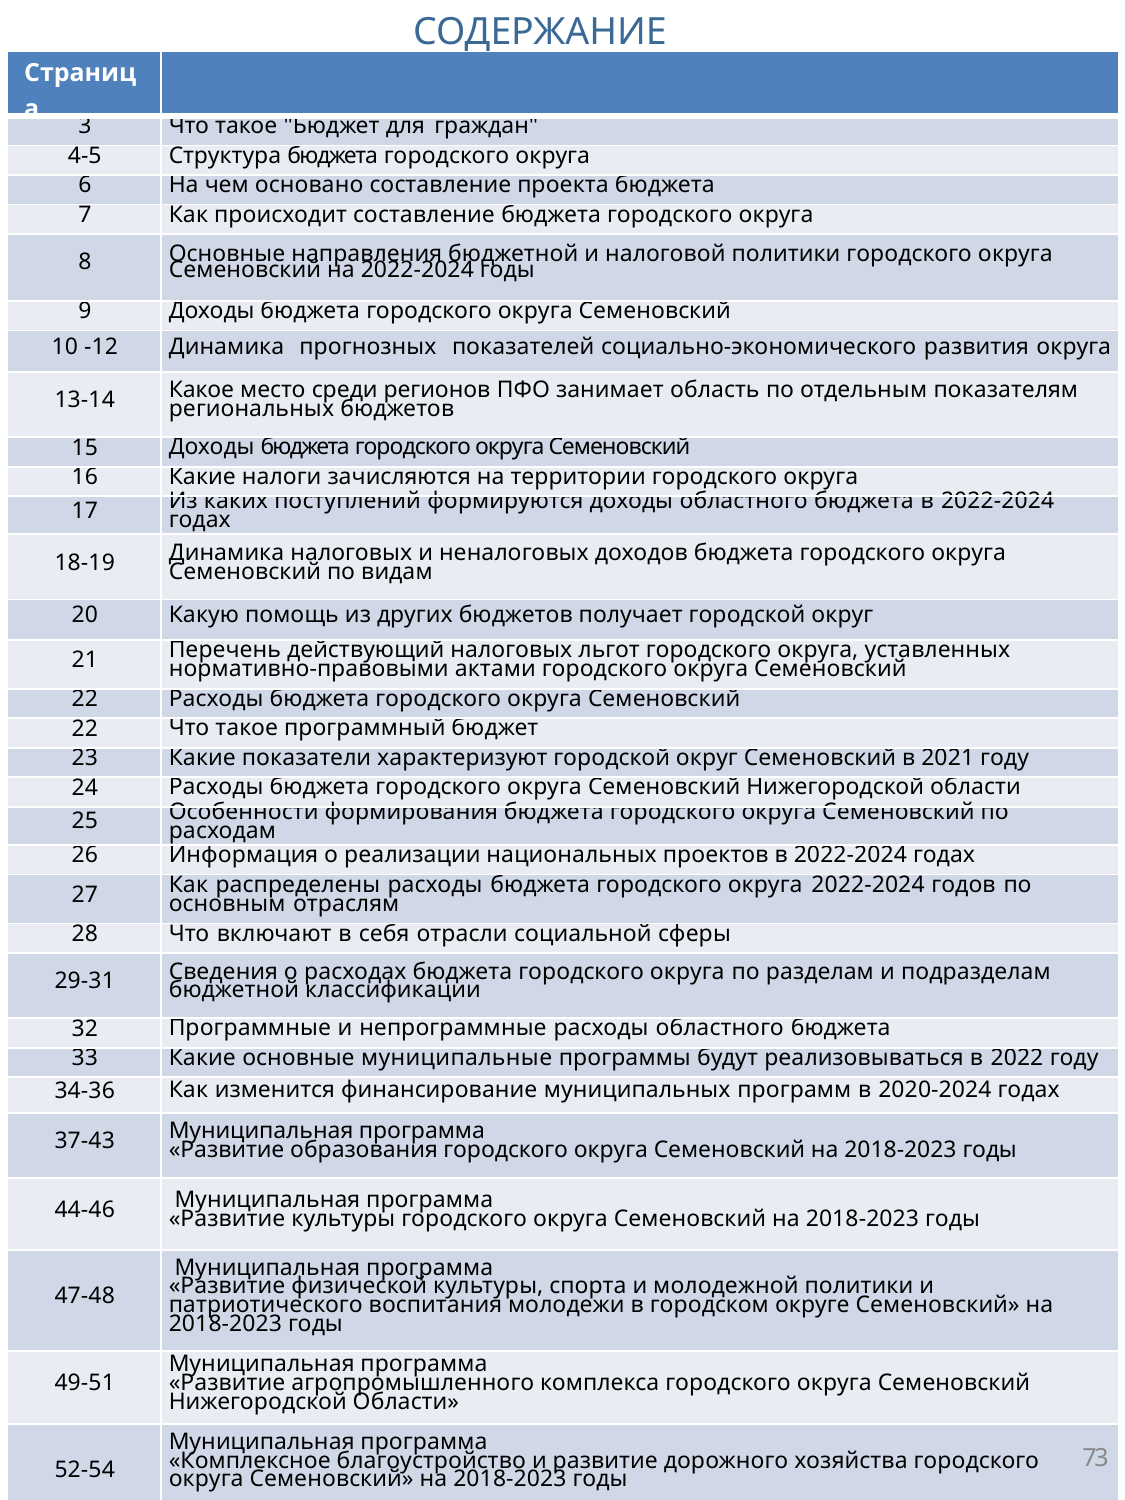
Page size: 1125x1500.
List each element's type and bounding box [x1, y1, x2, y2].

table_cell [8, 1352, 160, 1423]
table_cell [162, 1251, 1118, 1350]
table_cell [8, 438, 160, 466]
table_cell [162, 373, 1118, 436]
table_cell [162, 205, 1118, 233]
text_box [390, 0, 682, 51]
table_cell [8, 1425, 160, 1500]
table_cell [162, 846, 1118, 874]
table_cell [162, 1049, 1118, 1076]
table_cell [8, 641, 160, 688]
table_cell [8, 468, 160, 495]
table_cell [8, 535, 160, 599]
slide_number [1073, 1441, 1121, 1479]
table_cell [8, 846, 160, 874]
table_cell [162, 535, 1118, 599]
table_cell [162, 641, 1118, 688]
table_cell [8, 1049, 160, 1076]
table_cell [162, 690, 1118, 717]
table_cell [162, 1019, 1118, 1047]
table_cell [162, 119, 1118, 145]
table_cell [162, 302, 1118, 330]
table_cell [8, 146, 160, 174]
table_cell [8, 1078, 160, 1112]
table_cell [8, 808, 160, 844]
table_cell [8, 205, 160, 233]
table_cell [162, 497, 1118, 533]
table_cell [8, 373, 160, 436]
table_cell [8, 1179, 160, 1249]
table_cell [8, 600, 160, 639]
table_cell [8, 497, 160, 533]
table_cell [8, 875, 160, 923]
table_cell [8, 176, 160, 204]
table_cell [162, 146, 1118, 174]
table_header [8, 52, 160, 113]
table_cell [162, 808, 1118, 844]
table_cell [8, 719, 160, 747]
table_cell [162, 1425, 1118, 1500]
table_cell [162, 954, 1118, 1017]
table_cell [8, 331, 160, 371]
table_cell [8, 924, 160, 952]
table_cell [162, 1114, 1118, 1177]
table_cell [162, 749, 1118, 776]
table_cell [162, 1352, 1118, 1423]
table_cell [162, 438, 1118, 466]
table_cell [162, 1078, 1118, 1112]
table_cell [8, 749, 160, 776]
table_cell [8, 690, 160, 717]
table_cell [162, 924, 1118, 952]
table_cell [162, 468, 1118, 495]
table_cell [8, 1251, 160, 1350]
table_header [162, 52, 1118, 113]
table_cell [162, 719, 1118, 747]
table_cell [8, 235, 160, 300]
table_cell [162, 778, 1118, 806]
table_cell [8, 778, 160, 806]
table_cell [8, 1114, 160, 1177]
table_cell [162, 235, 1118, 300]
table_cell [162, 176, 1118, 204]
table_cell [162, 1179, 1118, 1249]
table_cell [162, 875, 1118, 923]
table_cell [8, 119, 160, 145]
table_cell [8, 954, 160, 1017]
table_cell [162, 331, 1118, 371]
table_cell [8, 1019, 160, 1047]
table_cell [8, 302, 160, 330]
table_cell [162, 600, 1118, 639]
